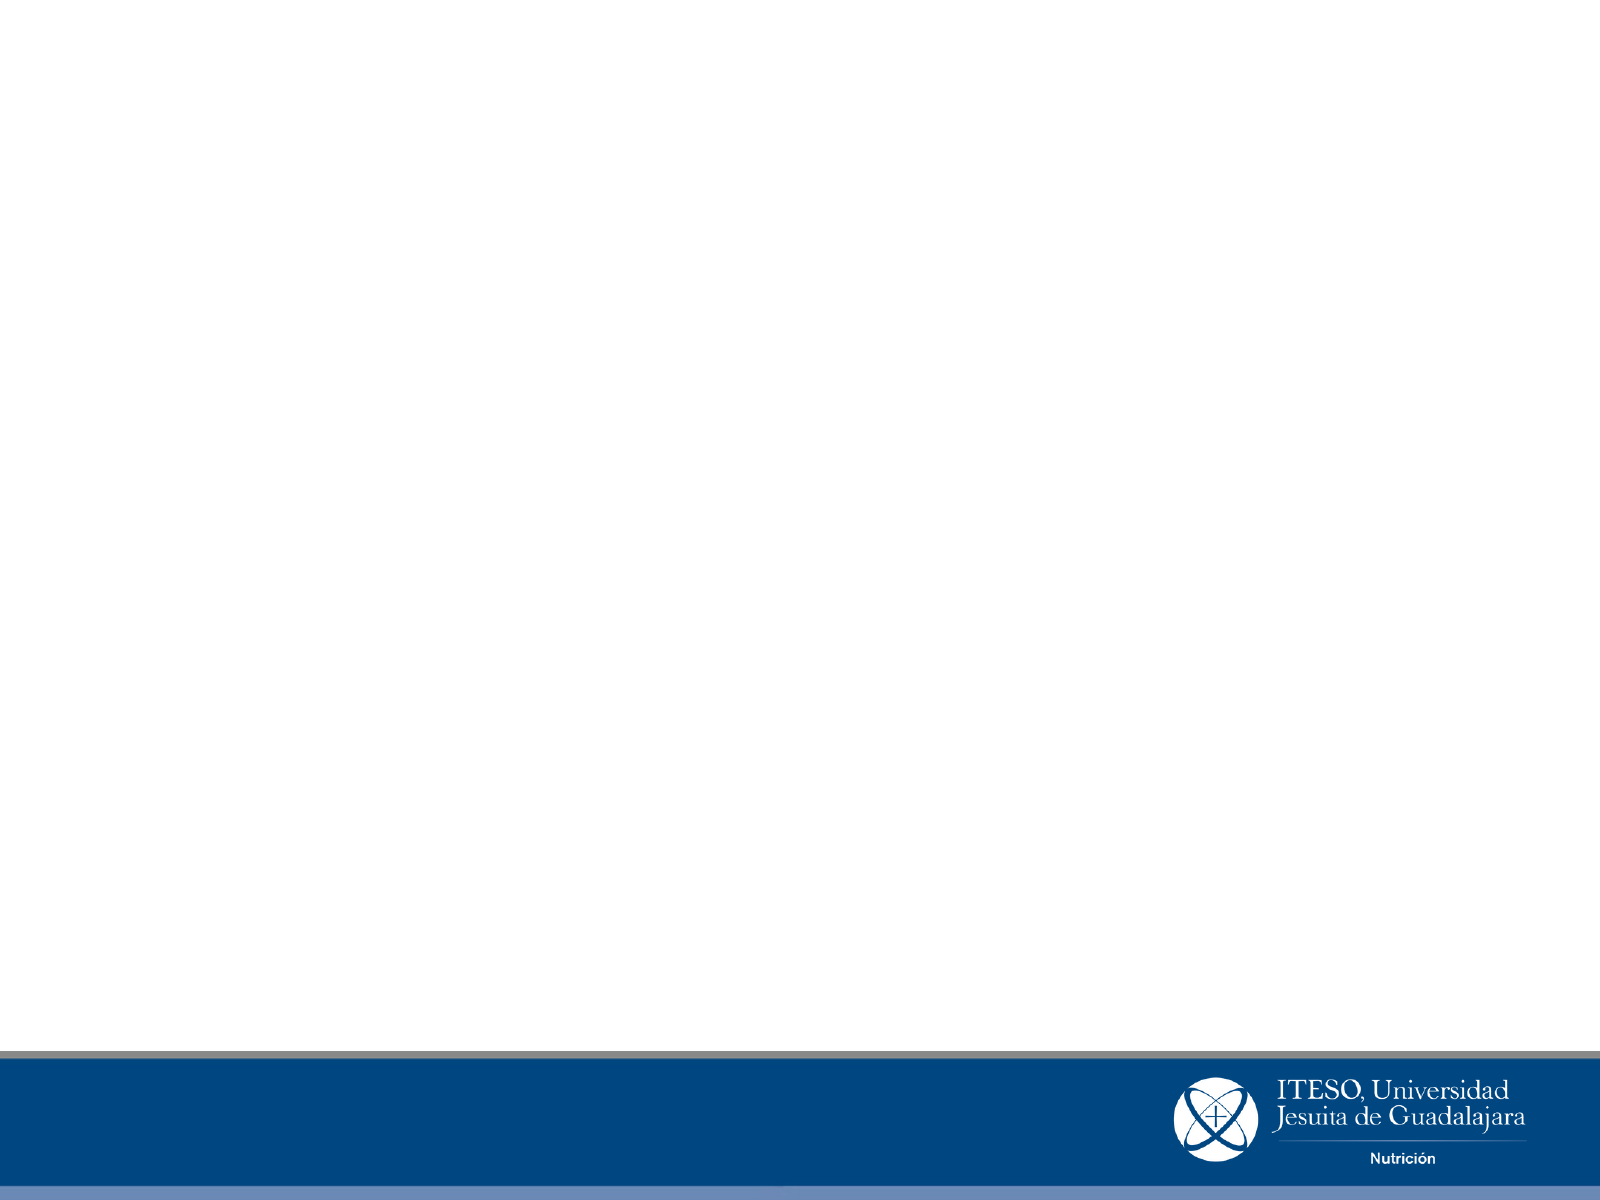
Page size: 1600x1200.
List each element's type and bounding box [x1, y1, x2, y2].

text_box [1146, 1051, 1554, 1193]
text_box [0, 1051, 1600, 1200]
